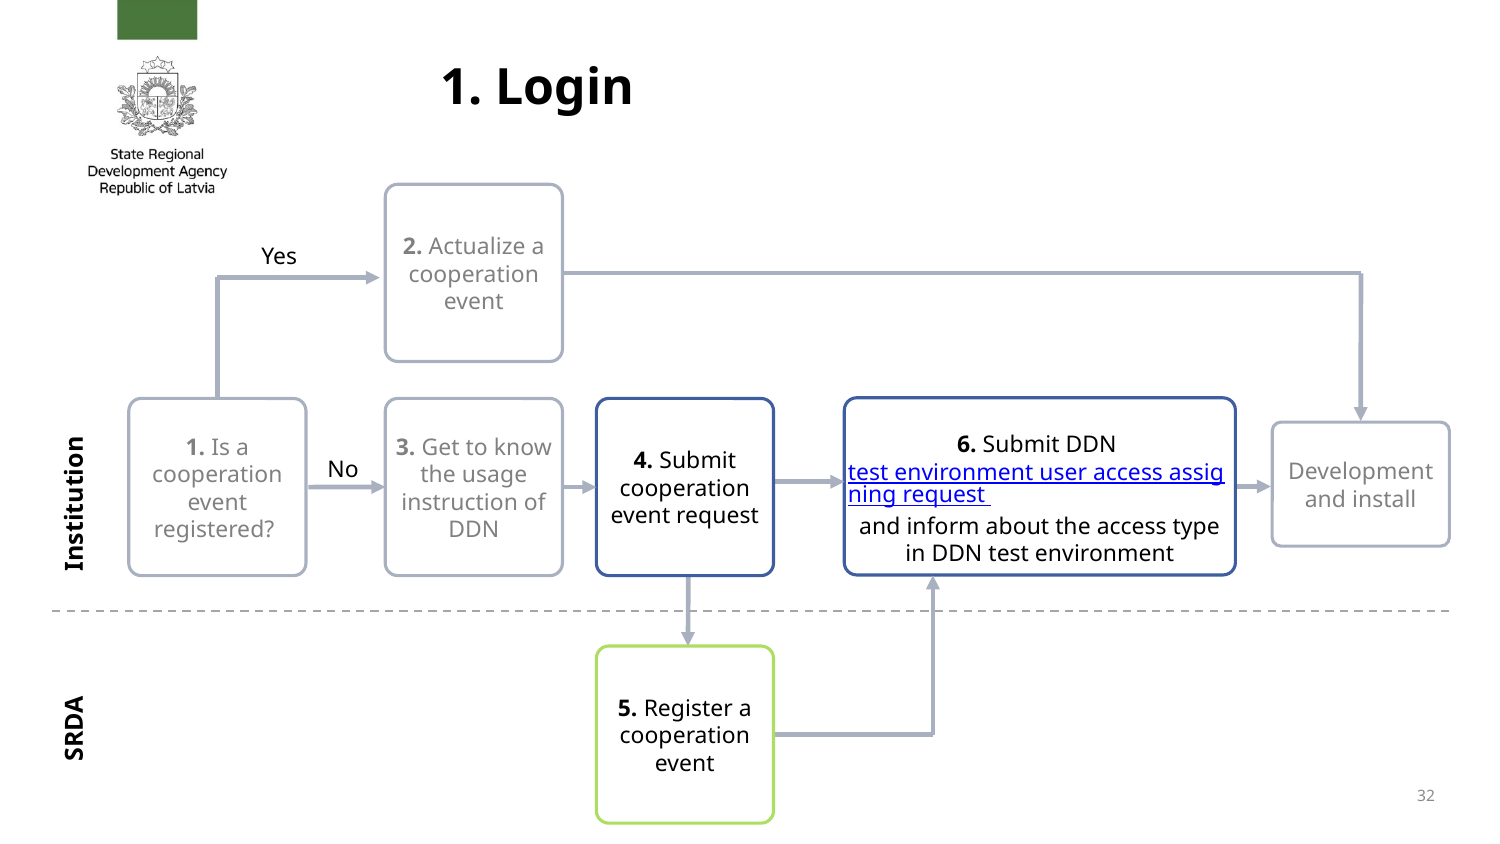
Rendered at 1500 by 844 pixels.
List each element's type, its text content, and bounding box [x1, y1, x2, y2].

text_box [50, 184, 1450, 824]
text_box 1. Login [425, 46, 1425, 175]
picture [48, 0, 266, 241]
